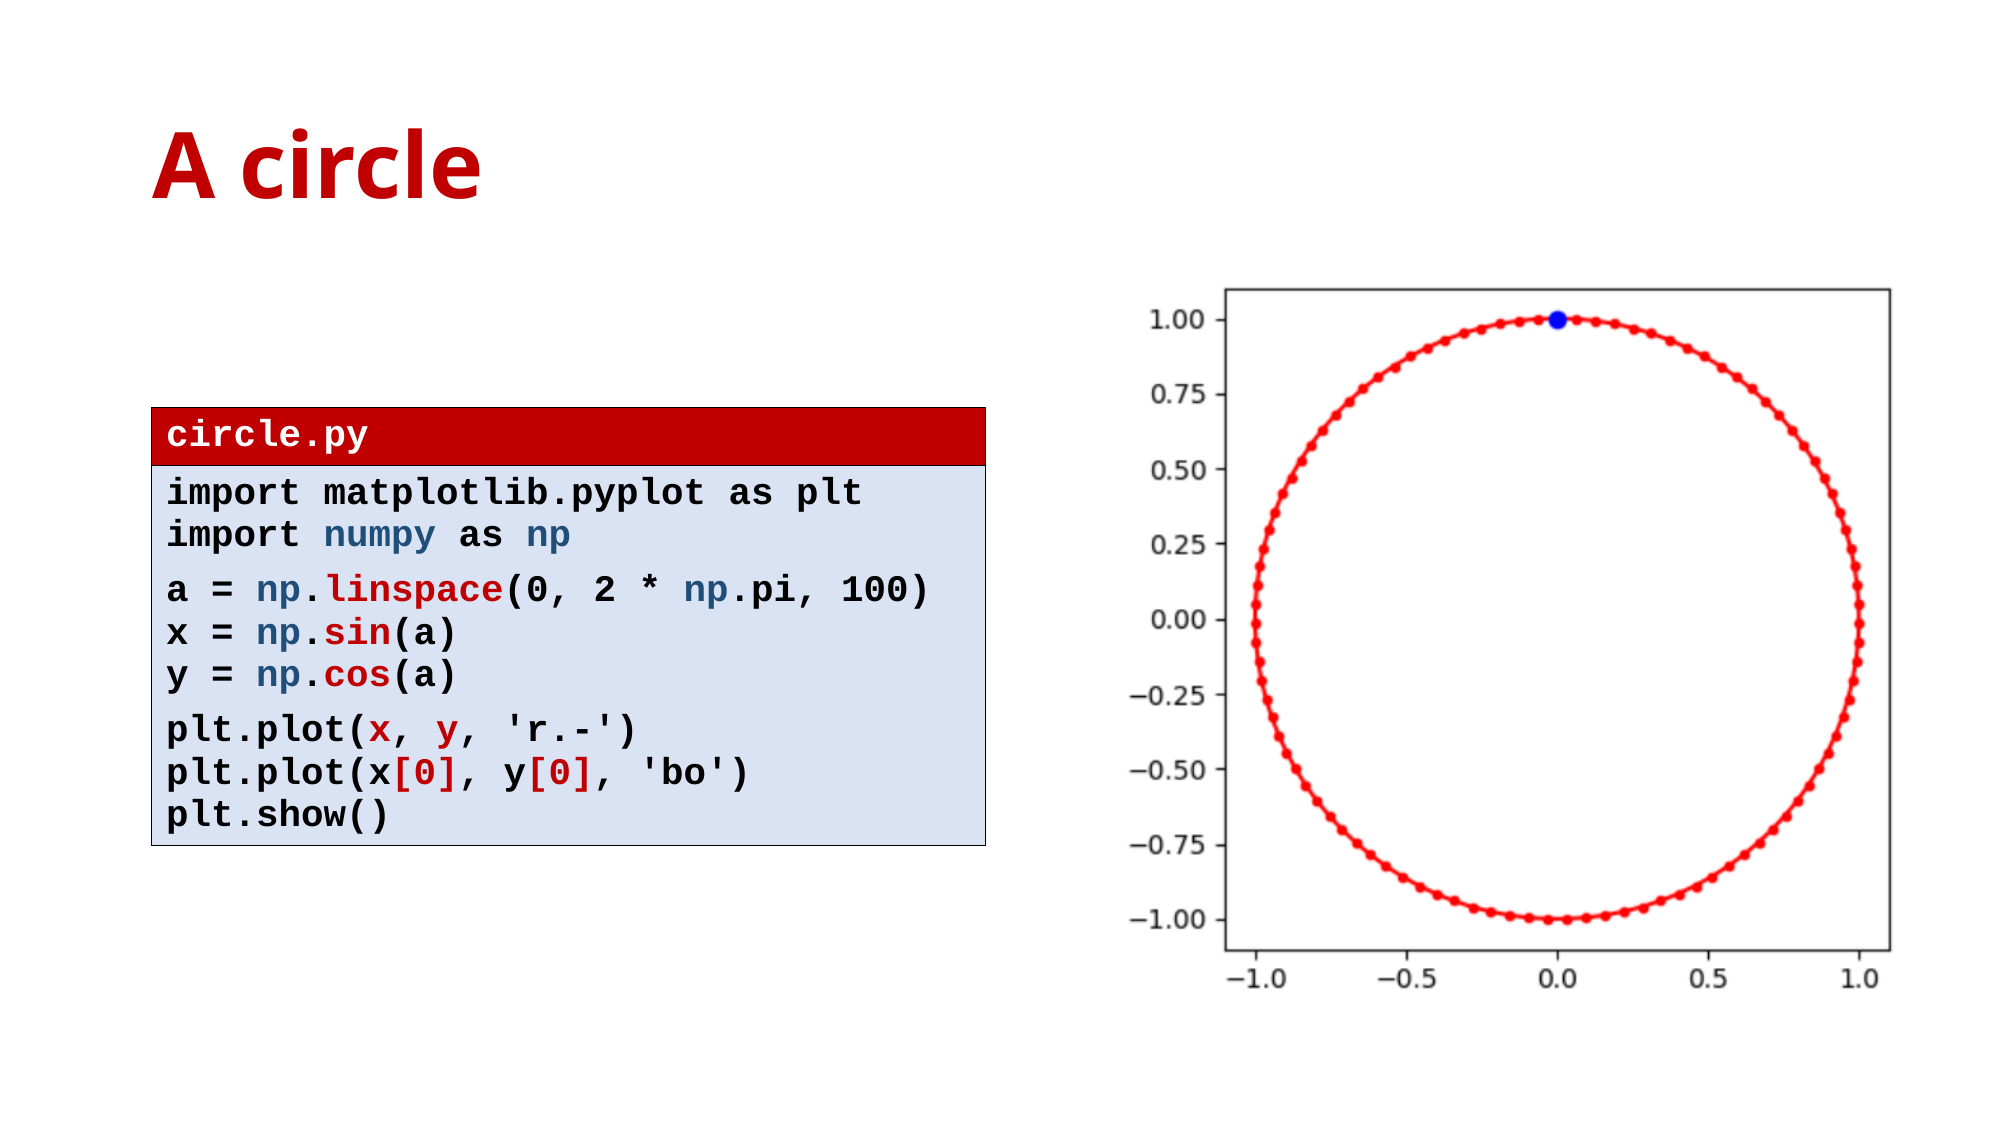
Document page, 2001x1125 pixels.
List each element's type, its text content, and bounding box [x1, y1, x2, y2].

picture [1123, 281, 1900, 995]
title A circle [137, 59, 1863, 278]
table_cell import matplotlib.pyplot as plt import numpy as np a = np.linspace(0, 2 * np.pi, 100) x = np.sin(a) y = np.cos(a) plt.plot(x, y, 'r.-') plt.plot(x[0], y[0], 'bo') plt.show() [152, 466, 985, 845]
table_header circle.py [152, 408, 985, 465]
